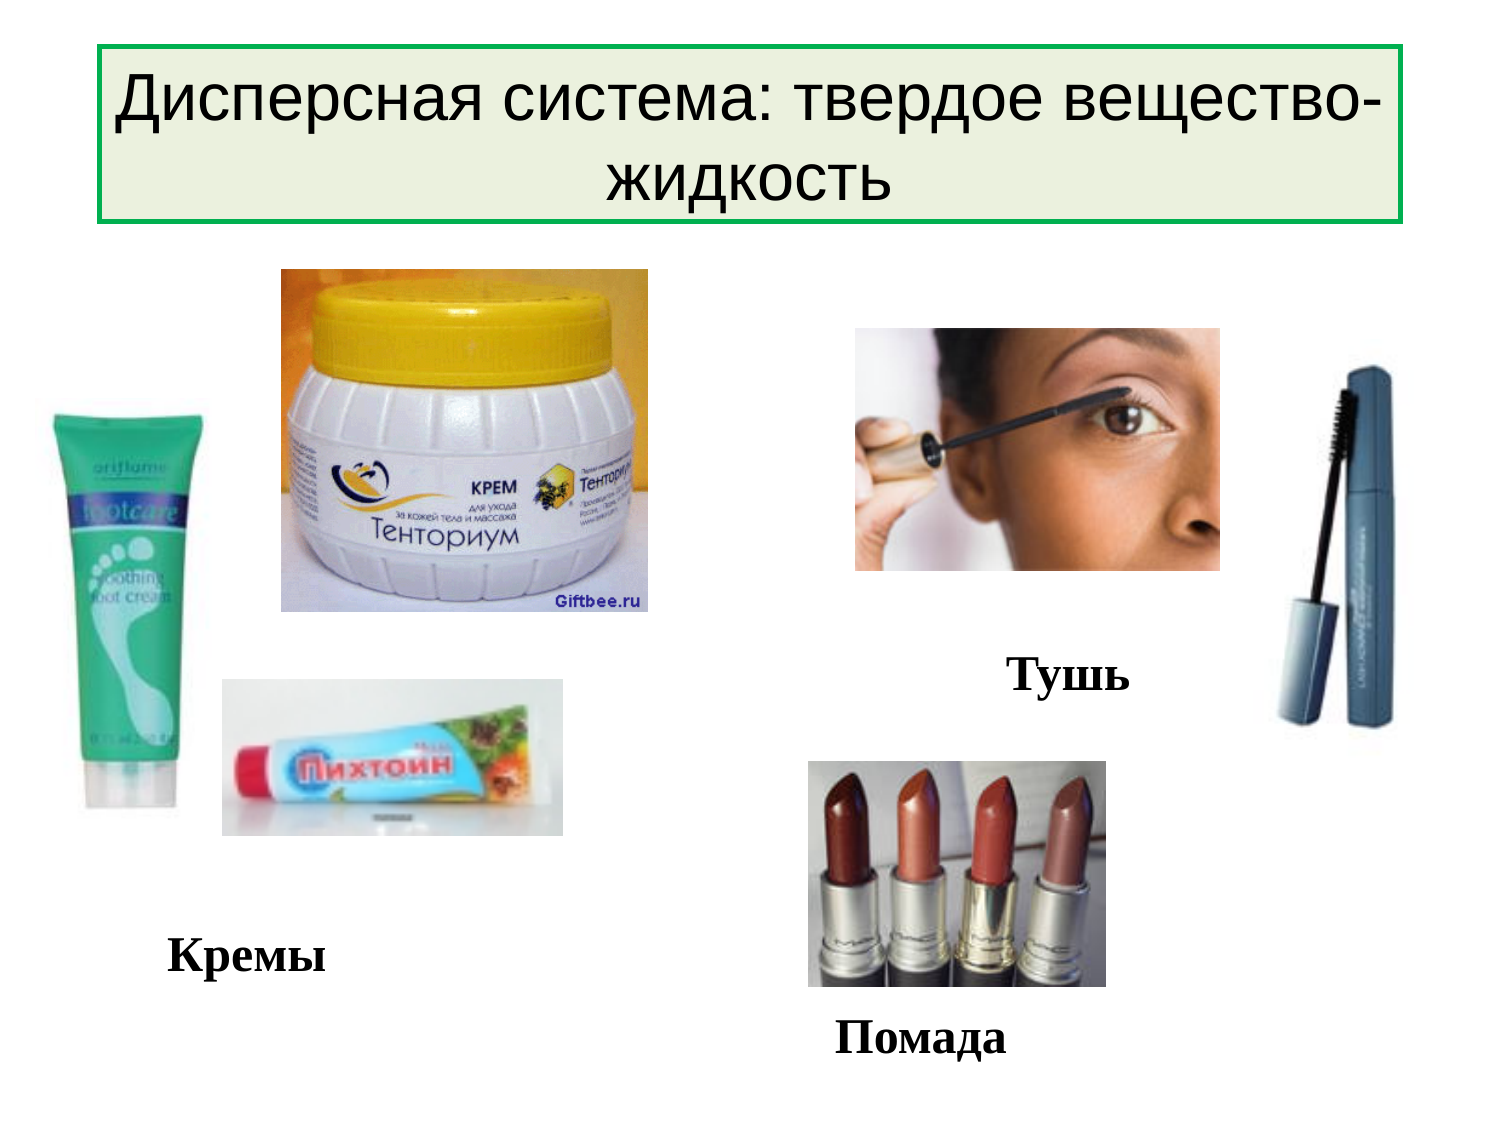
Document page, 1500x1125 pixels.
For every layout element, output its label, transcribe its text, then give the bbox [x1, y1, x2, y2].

text_box Помада [820, 996, 1055, 1071]
text_box Дисперсная система: твердое вещество-жидкость [99, 46, 1401, 222]
text_box Тушь [867, 632, 1248, 708]
picture [1253, 339, 1446, 760]
picture [222, 679, 563, 837]
picture [808, 761, 1106, 987]
picture [281, 269, 649, 613]
picture [855, 327, 1220, 571]
text_box Кремы [152, 913, 387, 989]
picture [34, 398, 213, 824]
